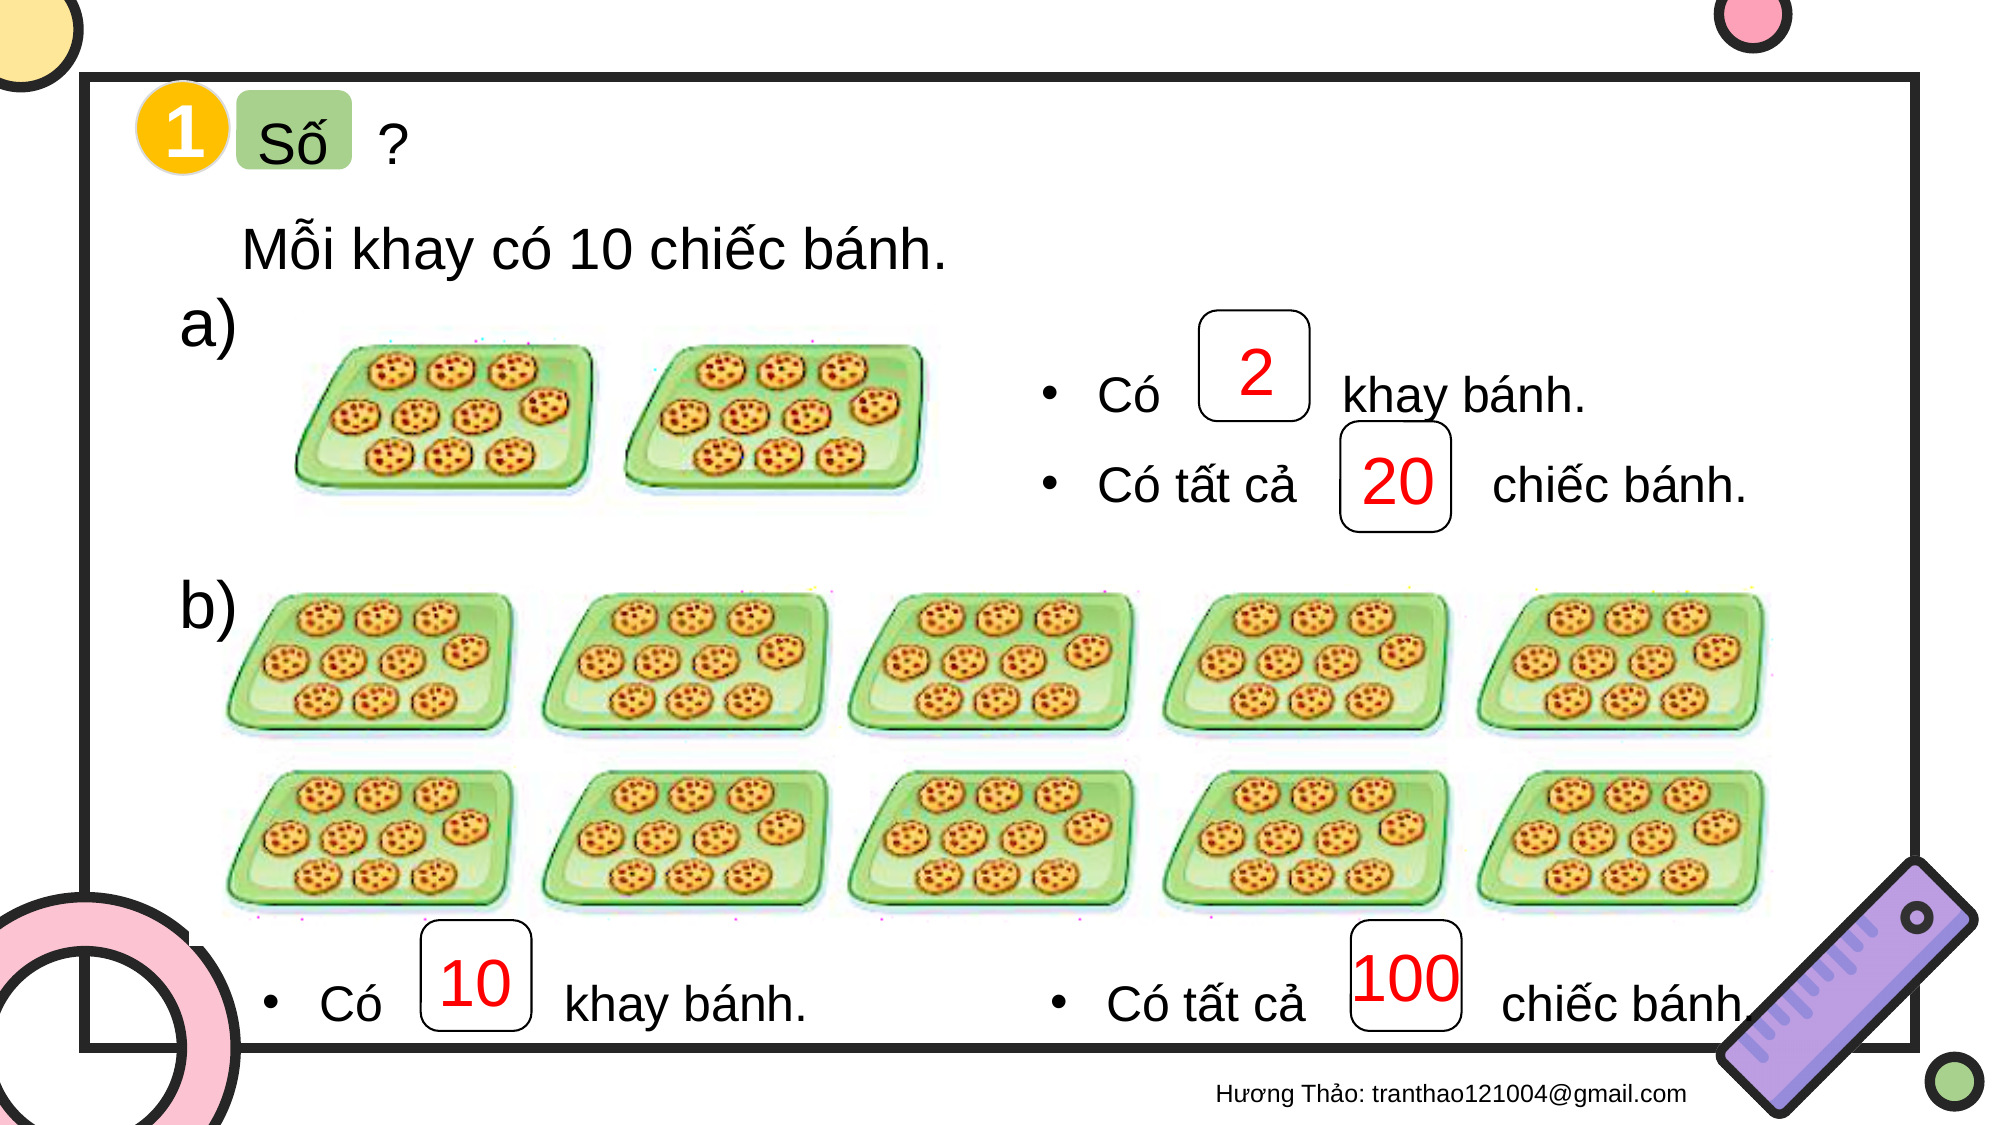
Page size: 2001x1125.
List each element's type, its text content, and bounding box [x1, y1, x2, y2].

text_box 1 [134, 80, 226, 176]
picture [1711, 851, 1984, 1124]
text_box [164, 543, 1803, 1031]
text_box Số ? Mỗi khay có 10 chiếc bánh. [226, 63, 1324, 272]
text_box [164, 272, 1767, 532]
